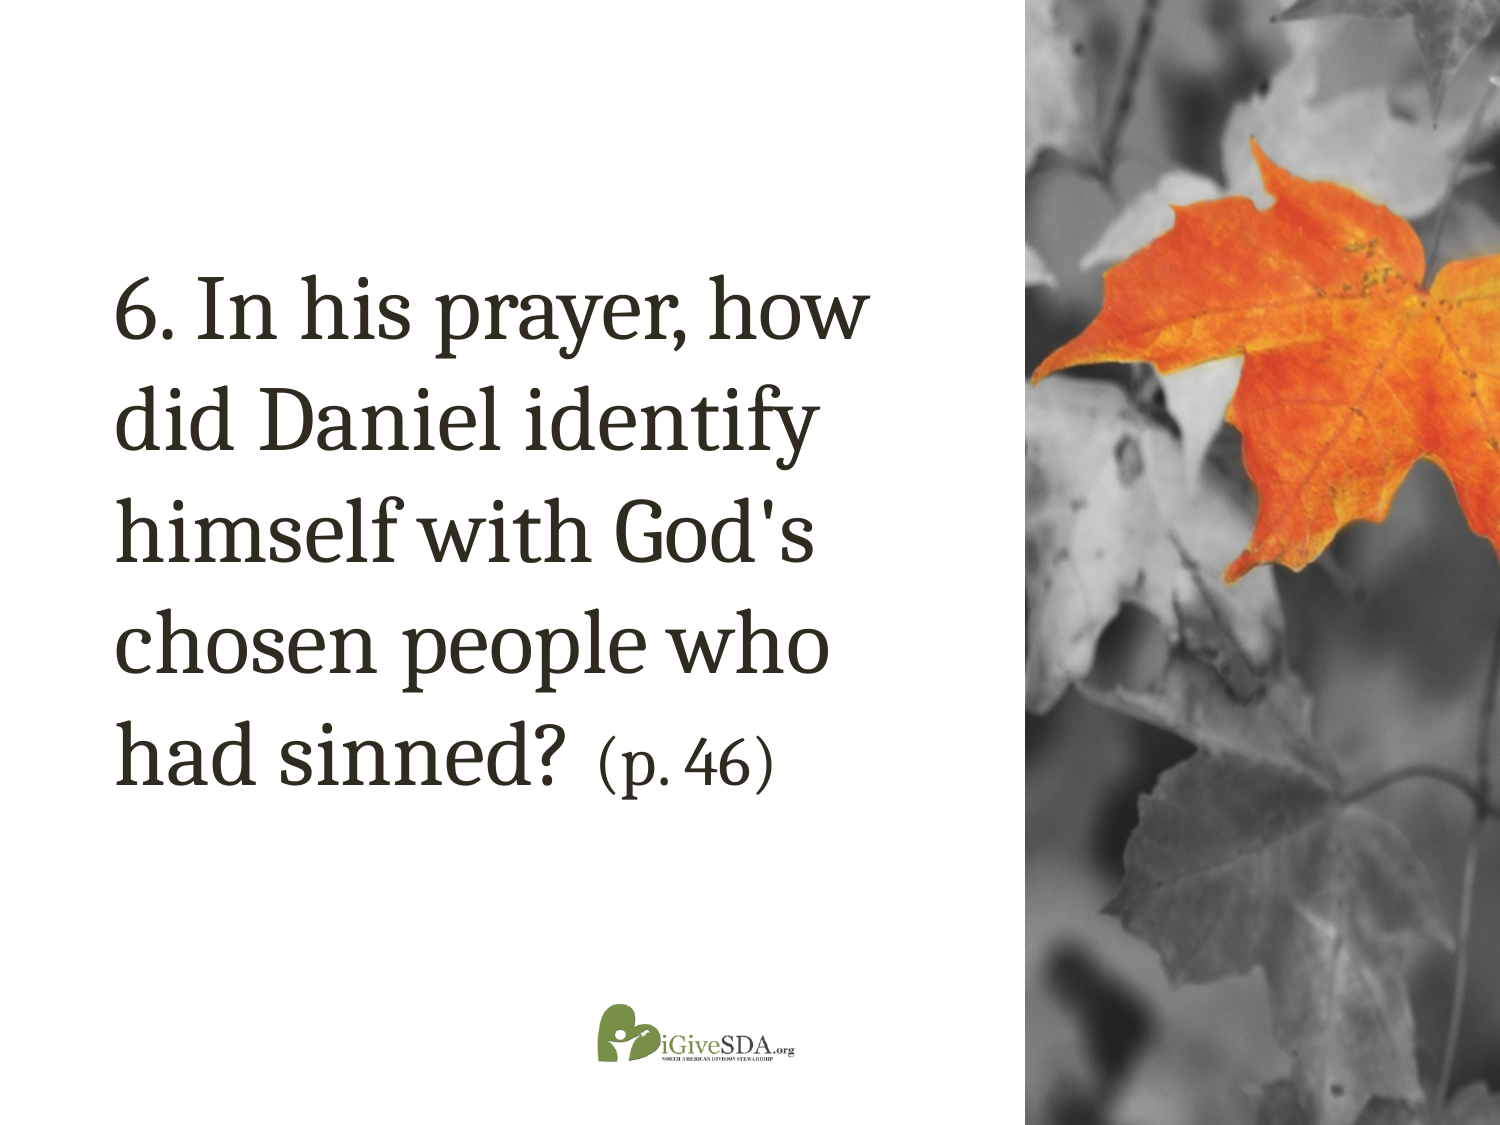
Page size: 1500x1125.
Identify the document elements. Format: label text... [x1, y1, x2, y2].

picture [580, 989, 804, 1077]
title 6. In his prayer, how did Daniel identify himself with God's chosen people who had sinned? (p. 46) [99, 237, 963, 813]
picture [1024, 0, 1500, 1125]
